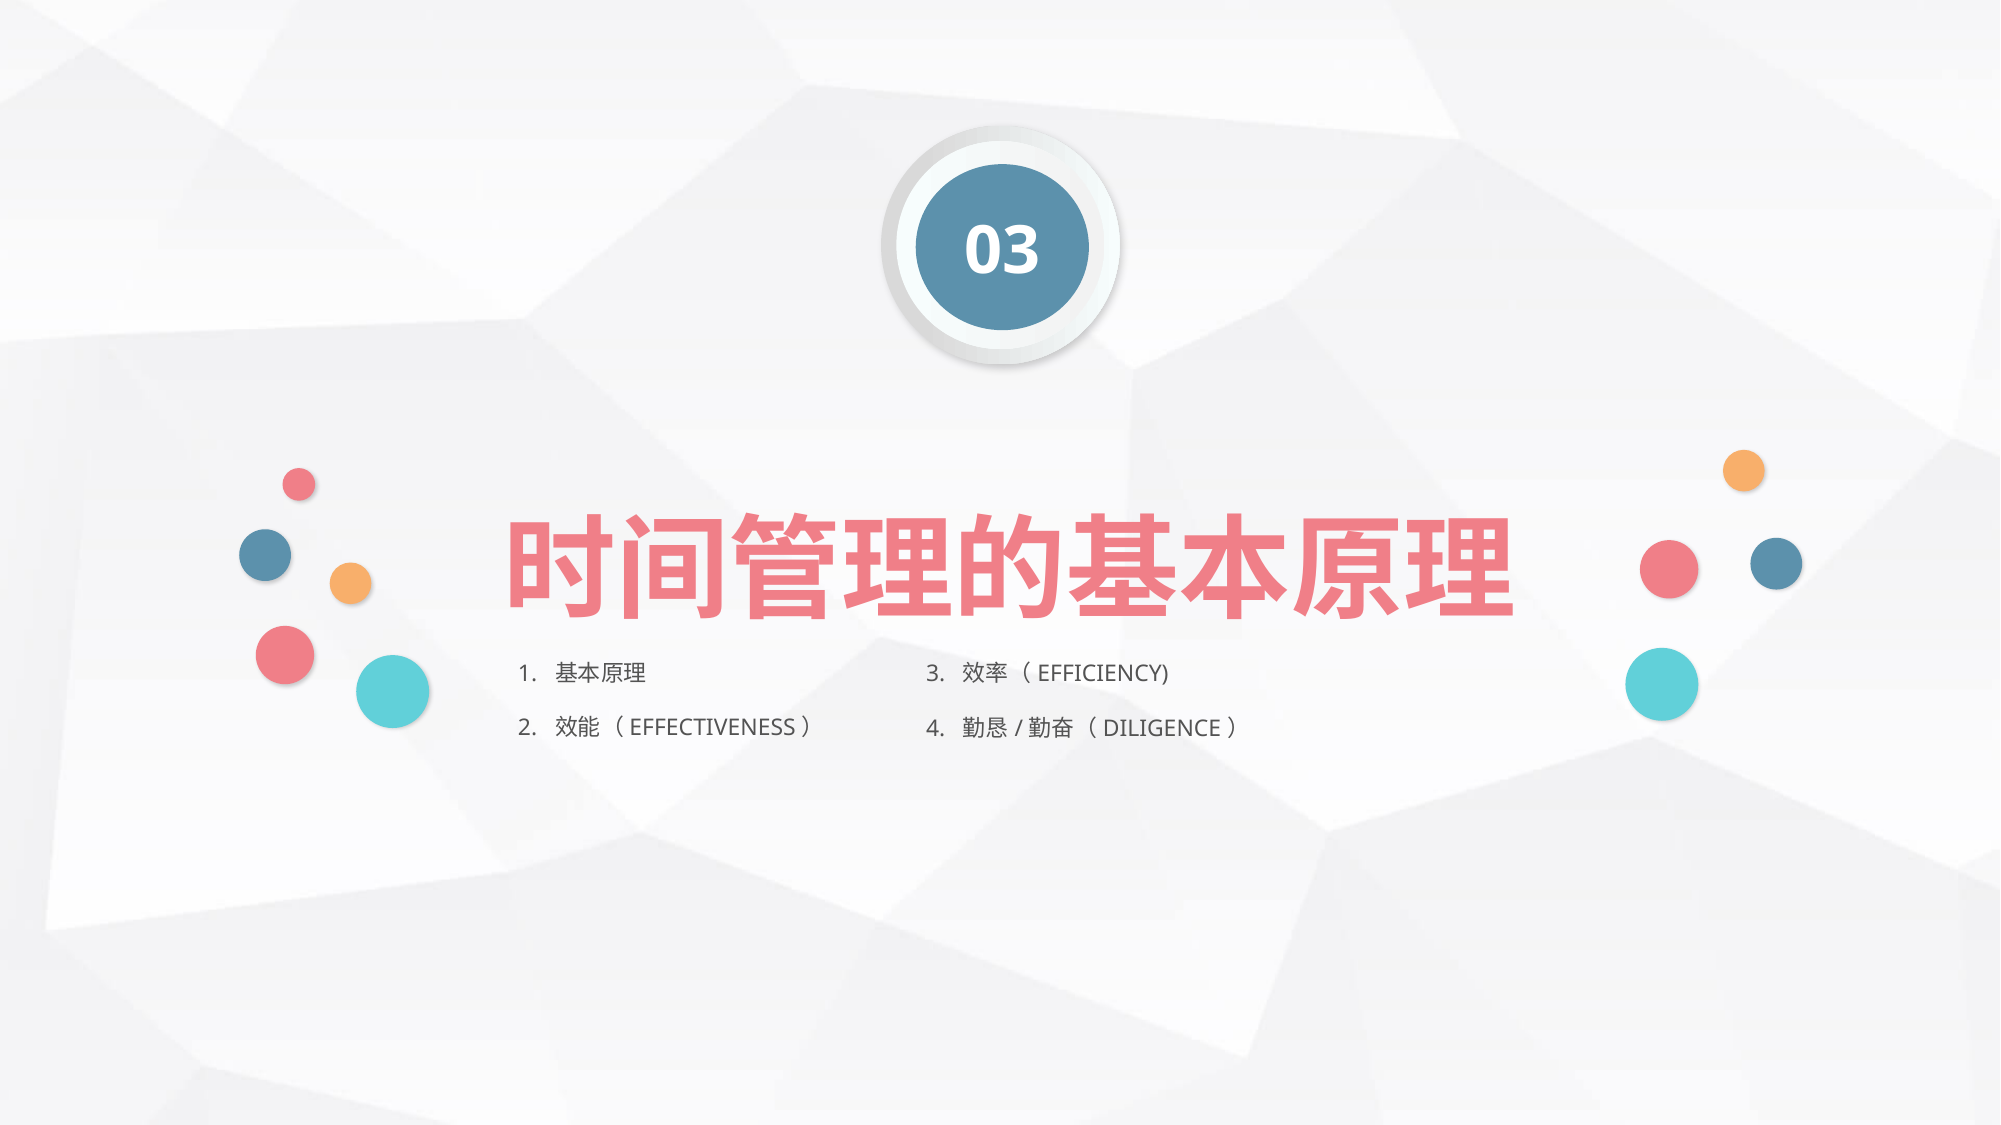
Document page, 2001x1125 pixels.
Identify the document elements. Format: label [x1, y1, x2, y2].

picture [0, 0, 2000, 1125]
text_box [881, 125, 1120, 365]
